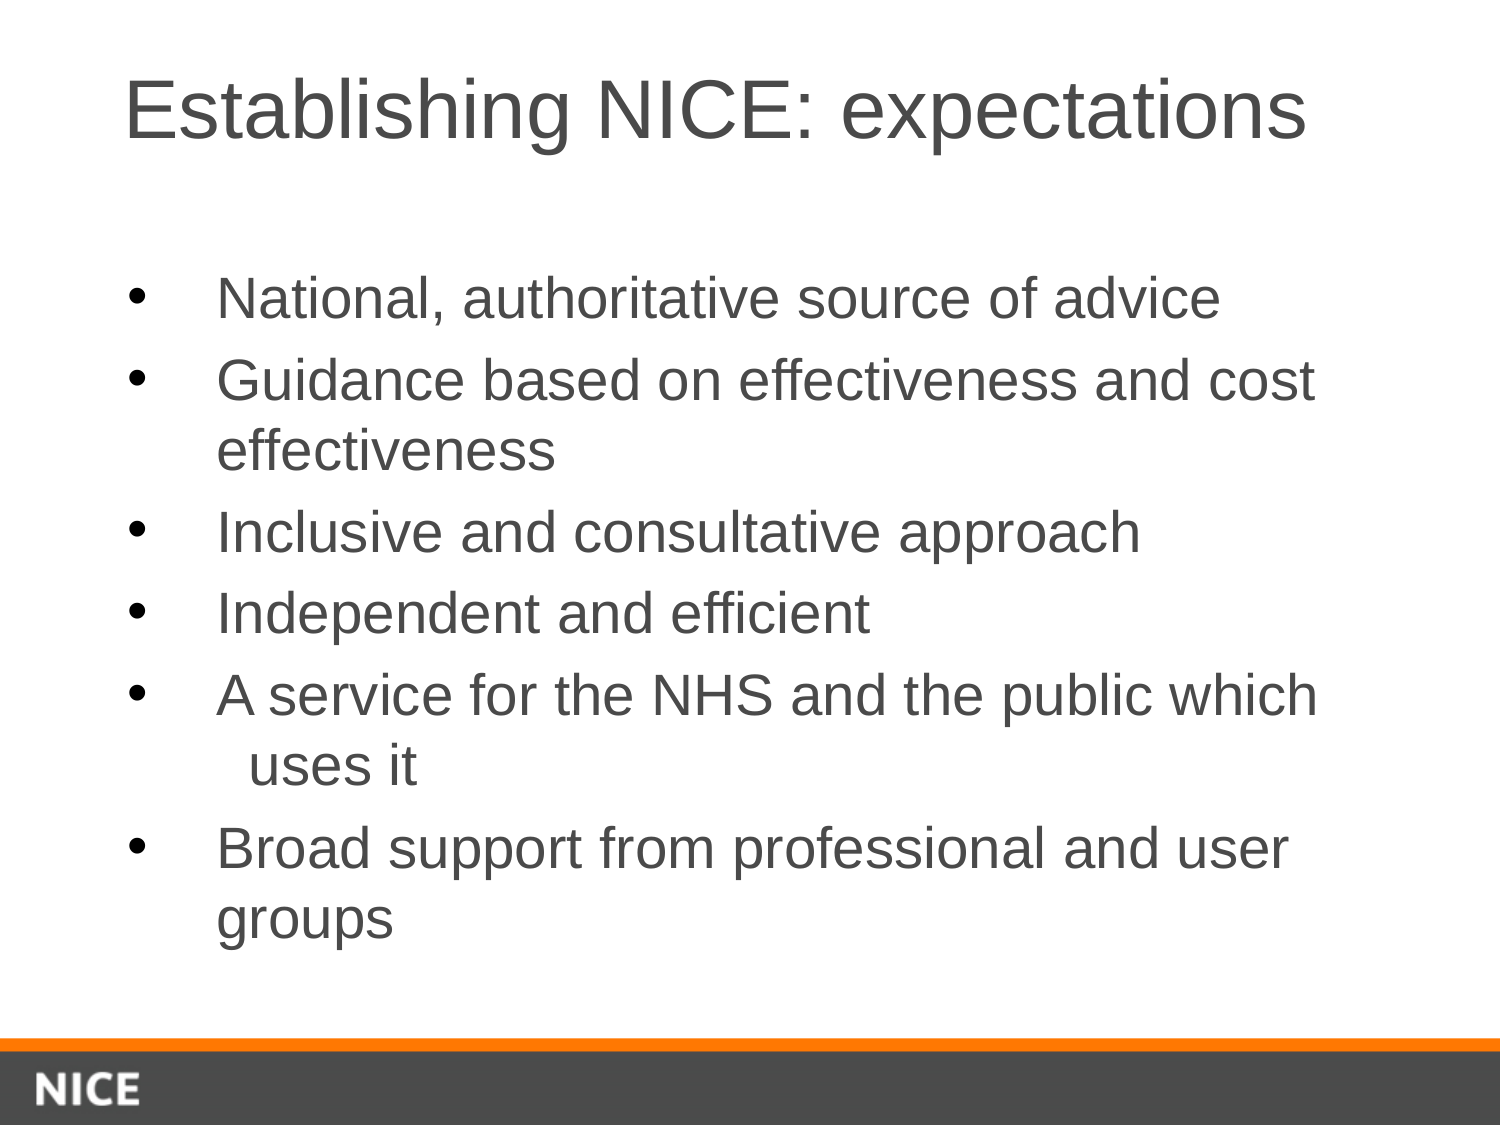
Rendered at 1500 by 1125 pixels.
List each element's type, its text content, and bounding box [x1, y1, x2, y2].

picture [0, 0, 1500, 1125]
text_box National, authoritative source of advice Guidance based on effectiveness and cost effectiveness Inclusive and consultative approach Independent and efficient A service for the NHS and the public which uses it Broad support from professional and user groups [117, 255, 1412, 813]
text_box Establishing NICE: expectations [29, 47, 1427, 156]
